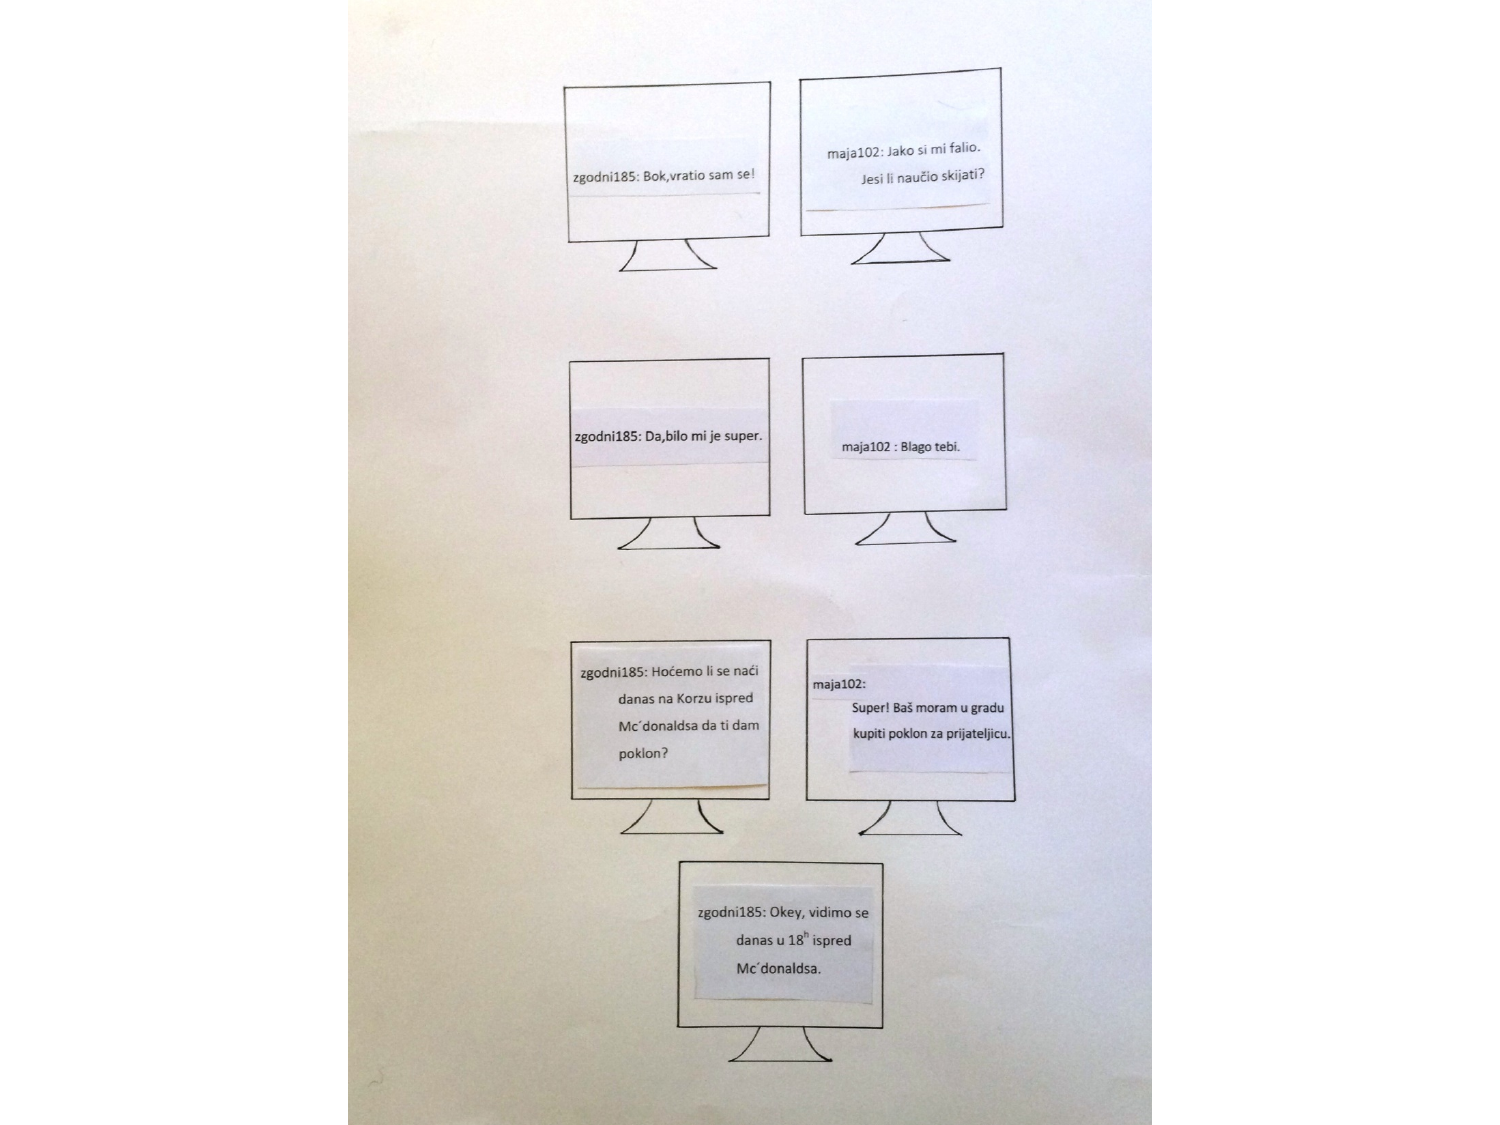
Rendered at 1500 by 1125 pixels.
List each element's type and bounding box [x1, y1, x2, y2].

picture [348, 0, 1152, 1125]
